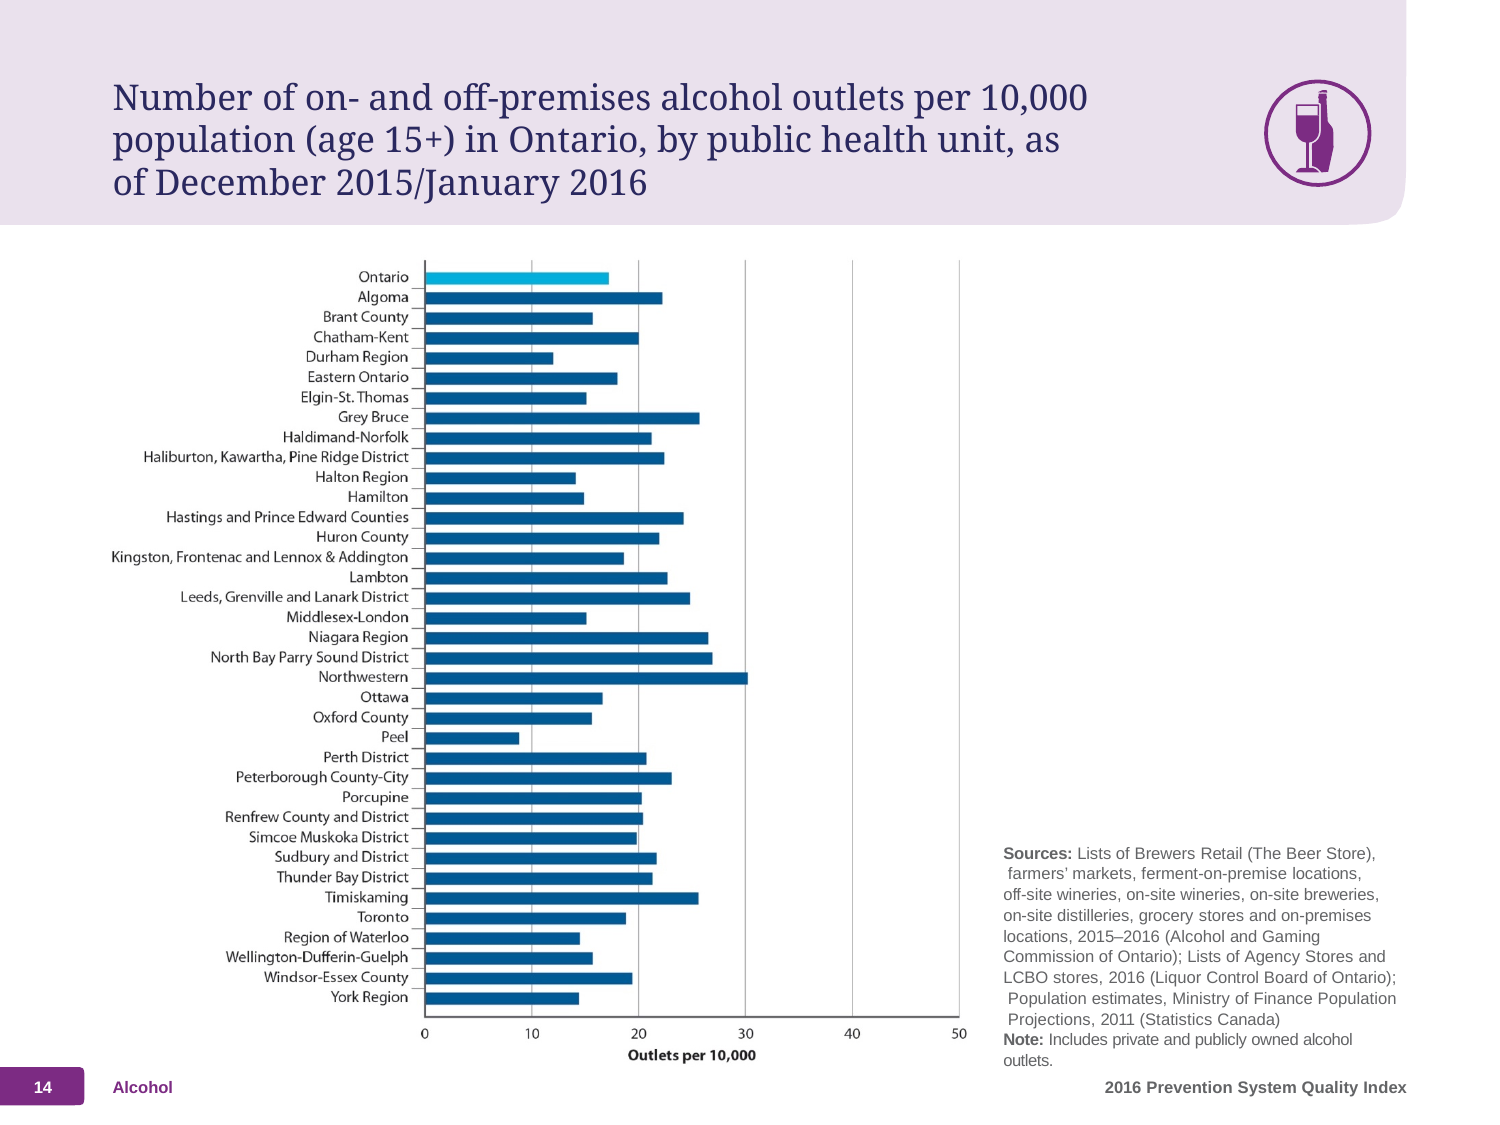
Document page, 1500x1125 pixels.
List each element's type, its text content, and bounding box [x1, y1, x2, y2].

picture [99, 237, 981, 1072]
text_box Sources: Lists of Brewers Retail (The Beer Store), farmers’ markets, ferment-on-premise locations, off-site wineries, on-site wineries, on-site breweries, on-site distilleries, grocery stores and on-premises locations, 2015–2016 (Alcohol and Gaming Commission of Ontario); Lists of Agency Stores and LCBO stores, 2016 (Liquor Control Board of Ontario); Population estimates, Ministry of Finance Population Projections, 2011 (Statistics Canada) Note: Includes private and publicly owned alcohol outlets. [1001, 841, 1400, 1091]
list Number of on- and off-premises alcohol outlets per 10,000 population (age 15+) in Ontario, by public health unit, as of December 2015/January 2016 [112, 75, 1100, 247]
slide_number 14 [29, 1078, 57, 1125]
